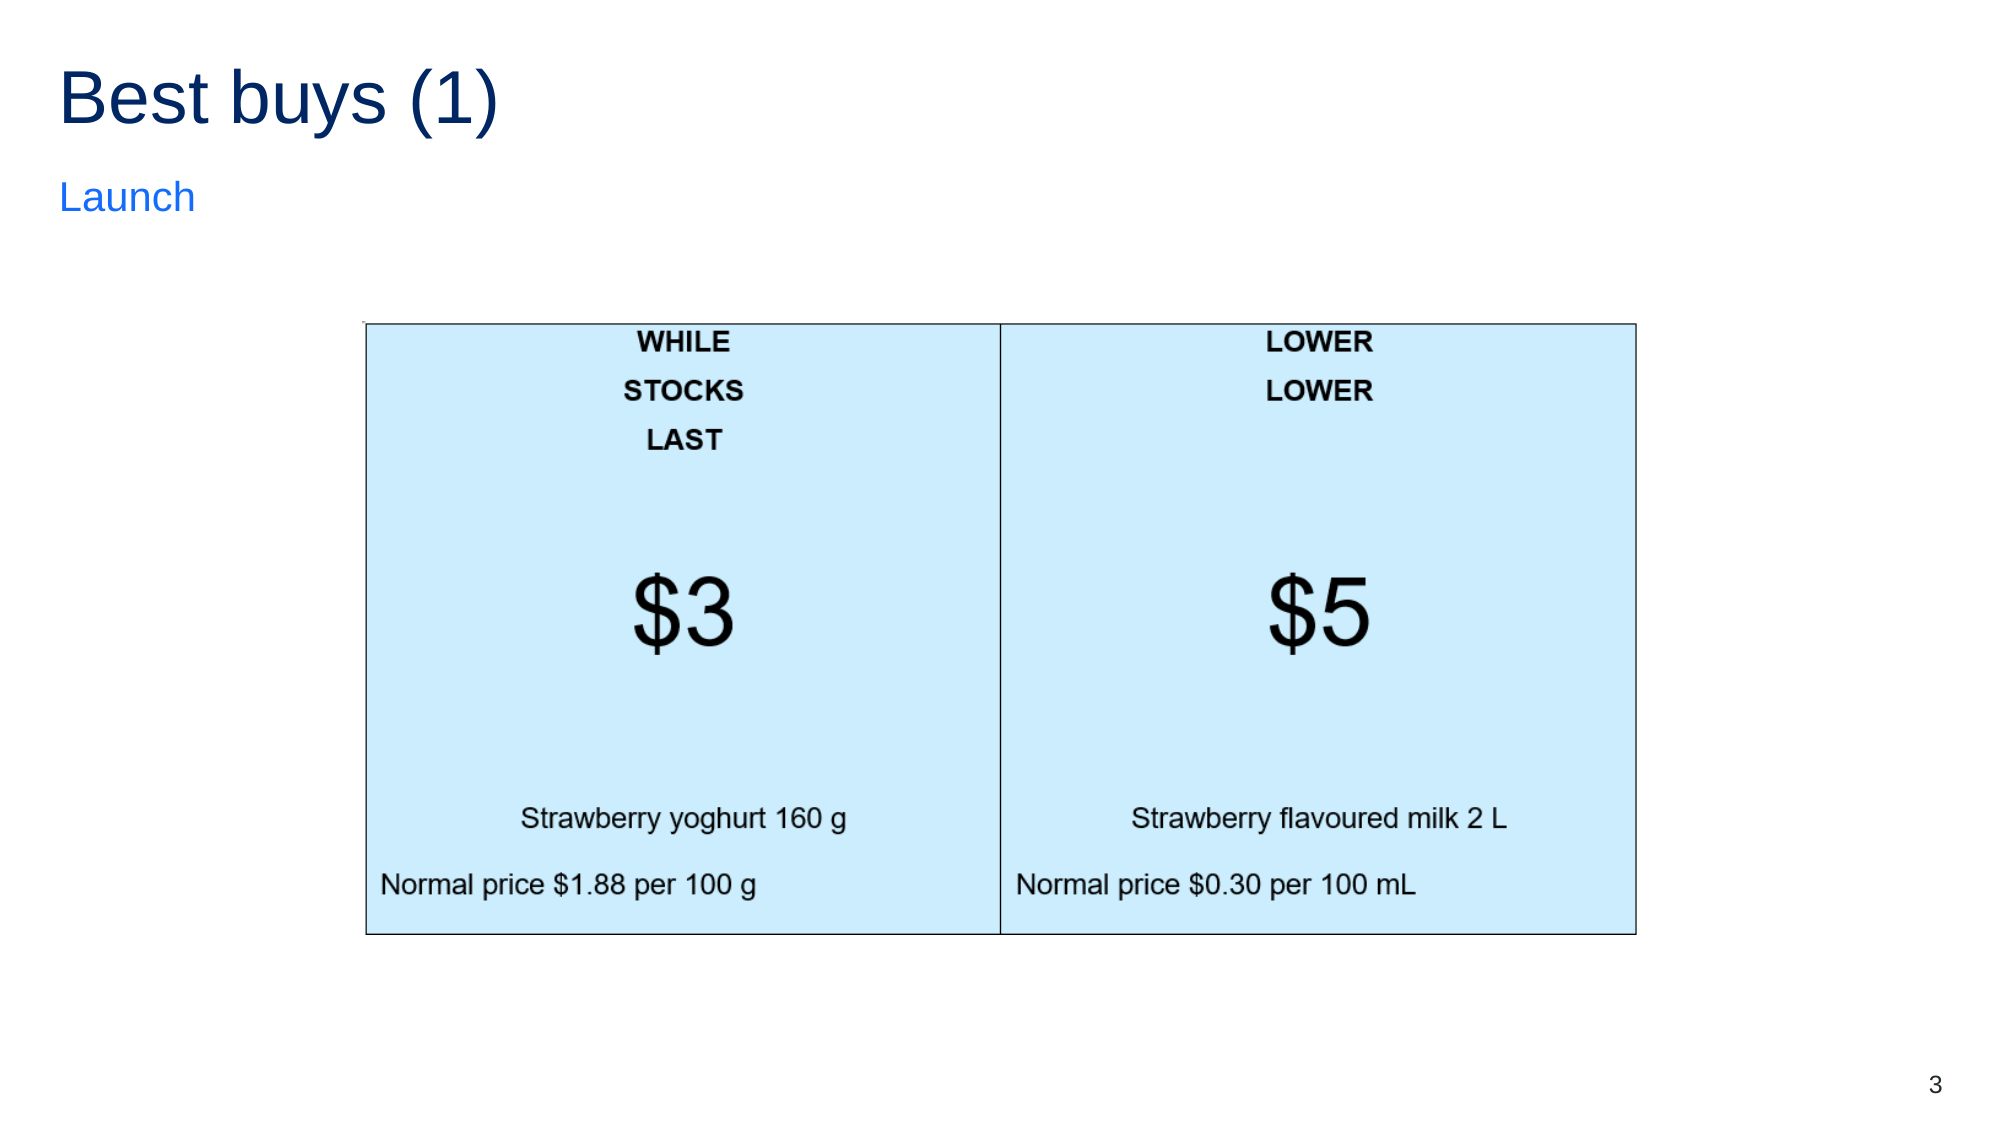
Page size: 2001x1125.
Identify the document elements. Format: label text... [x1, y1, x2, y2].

title Best buys (1) [59, 59, 1943, 149]
slide_number 3 [1824, 1068, 1943, 1099]
list Launch [59, 161, 1943, 220]
picture [362, 321, 1638, 935]
